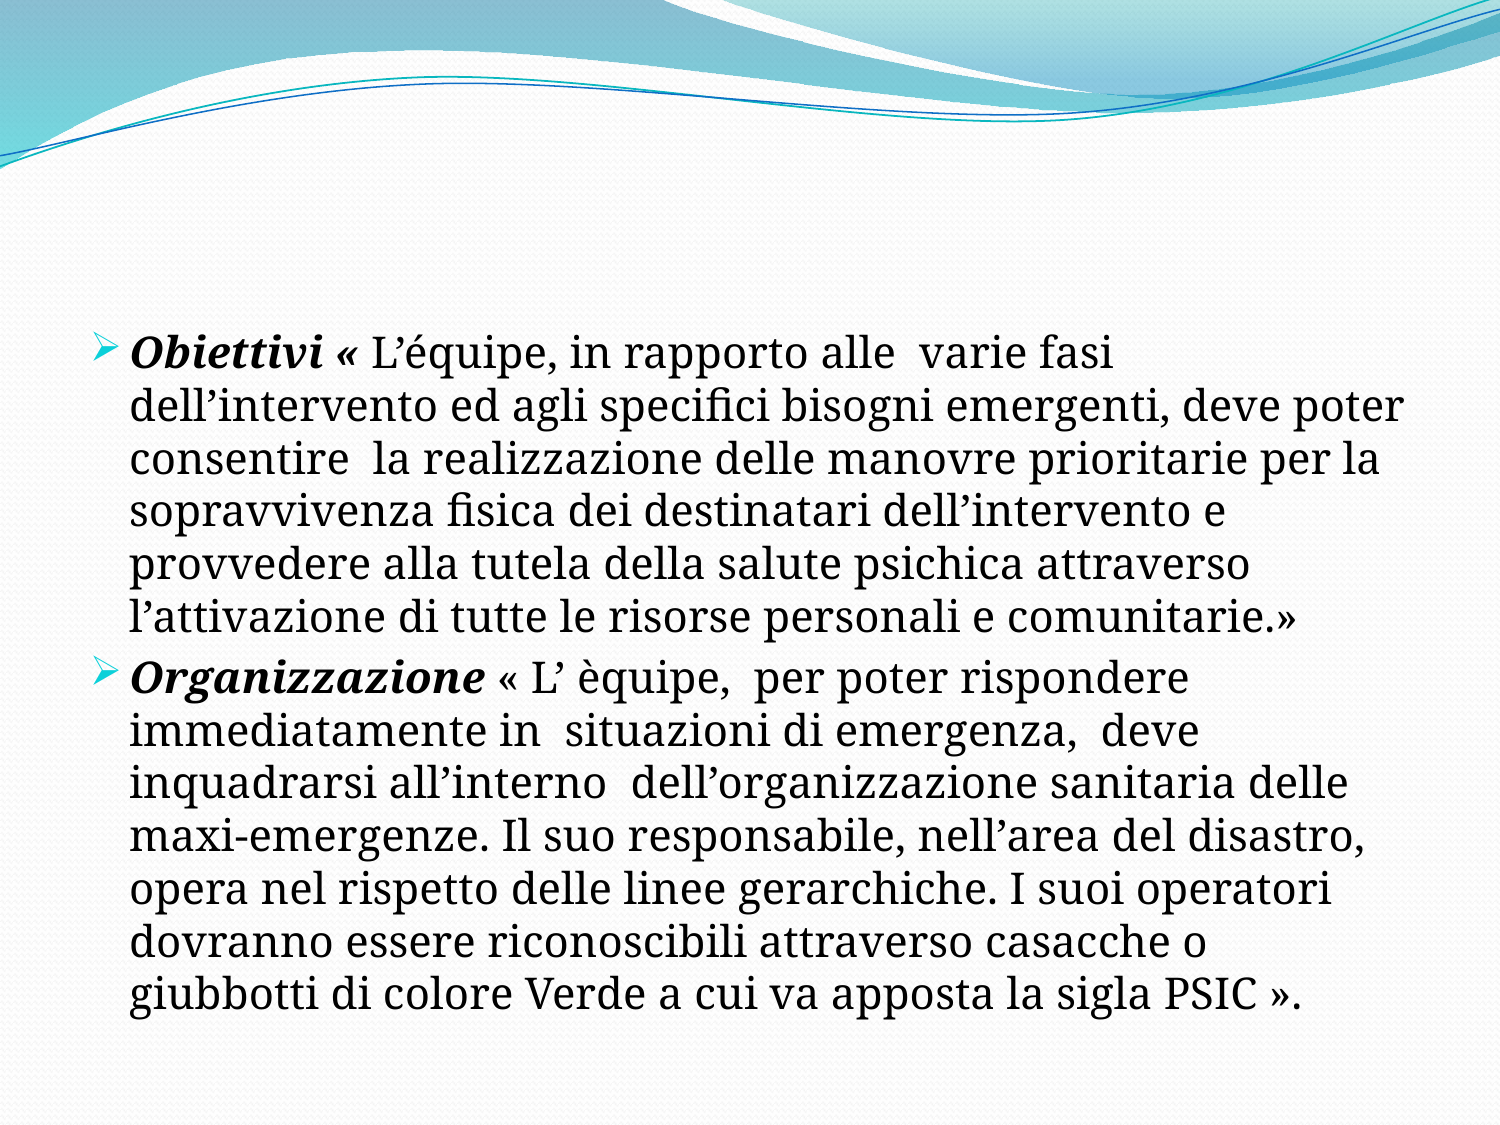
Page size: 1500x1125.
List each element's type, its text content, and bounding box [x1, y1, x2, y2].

list Obiettivi « L’équipe, in rapporto alle varie fasi dell’intervento ed agli specifici bisogni emergenti, deve poter consentire la realizzazione delle manovre prioritarie per la sopravvivenza fisica dei destinatari dell’intervento e provvedere alla tutela della salute psichica attraverso l’attivazione di tutte le risorse personali e comunitarie.» Organizzazione « L’ èquipe, per poter rispondere immediatamente in situazioni di emergenza, deve inquadrarsi all’interno dell’organizzazione sanitaria delle maxi-emergenze. Il suo responsabile, nell’area del disastro, opera nel rispetto delle linee gerarchiche. I suoi operatori dovranno essere riconoscibili attraverso casacche o giubbotti di colore Verde a cui va apposta la sigla PSIC ». [75, 317, 1425, 1038]
